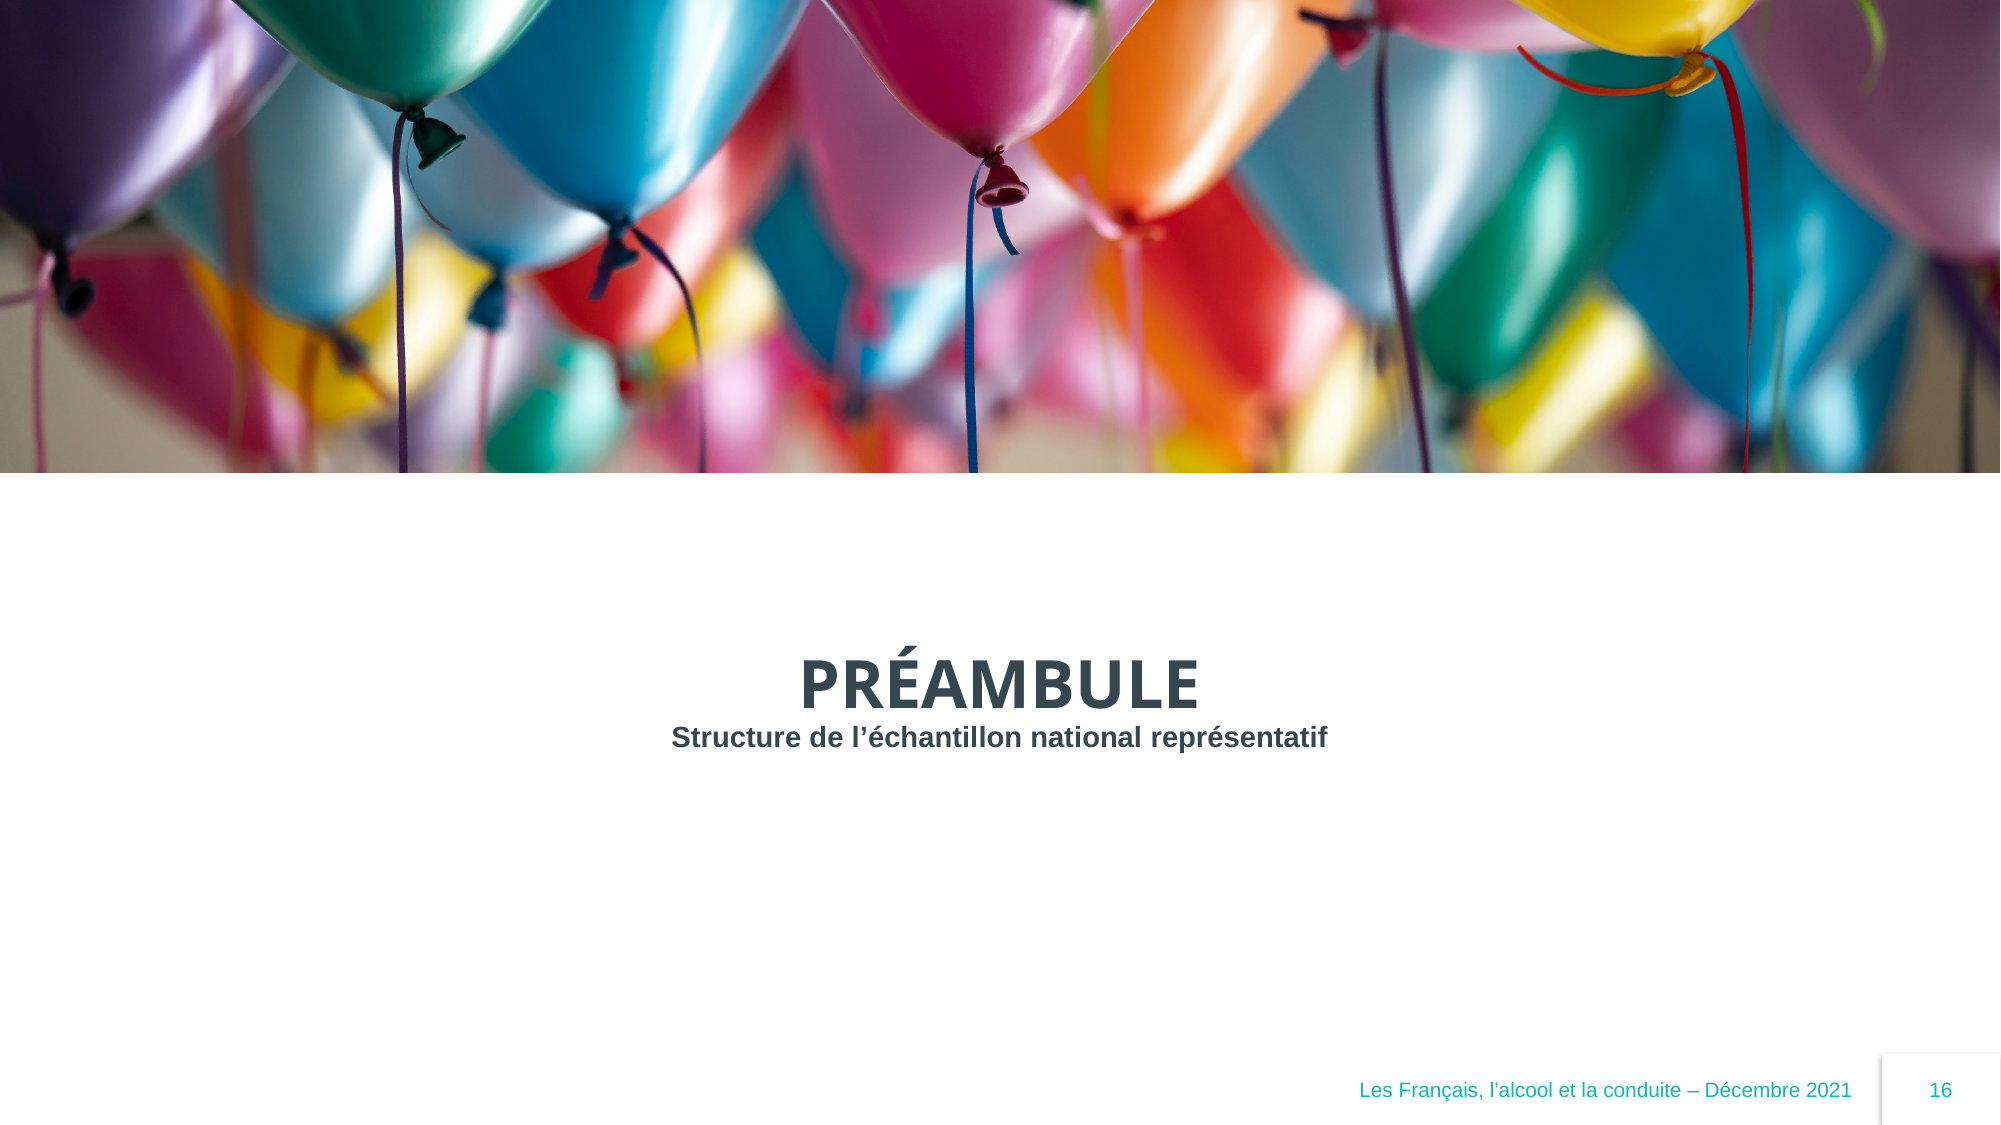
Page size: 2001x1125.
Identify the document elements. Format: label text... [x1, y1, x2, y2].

list Structure de l’échantillon national représentatif [114, 731, 1886, 925]
picture [0, 0, 2000, 473]
list PRÉAMBULE [114, 642, 1886, 731]
